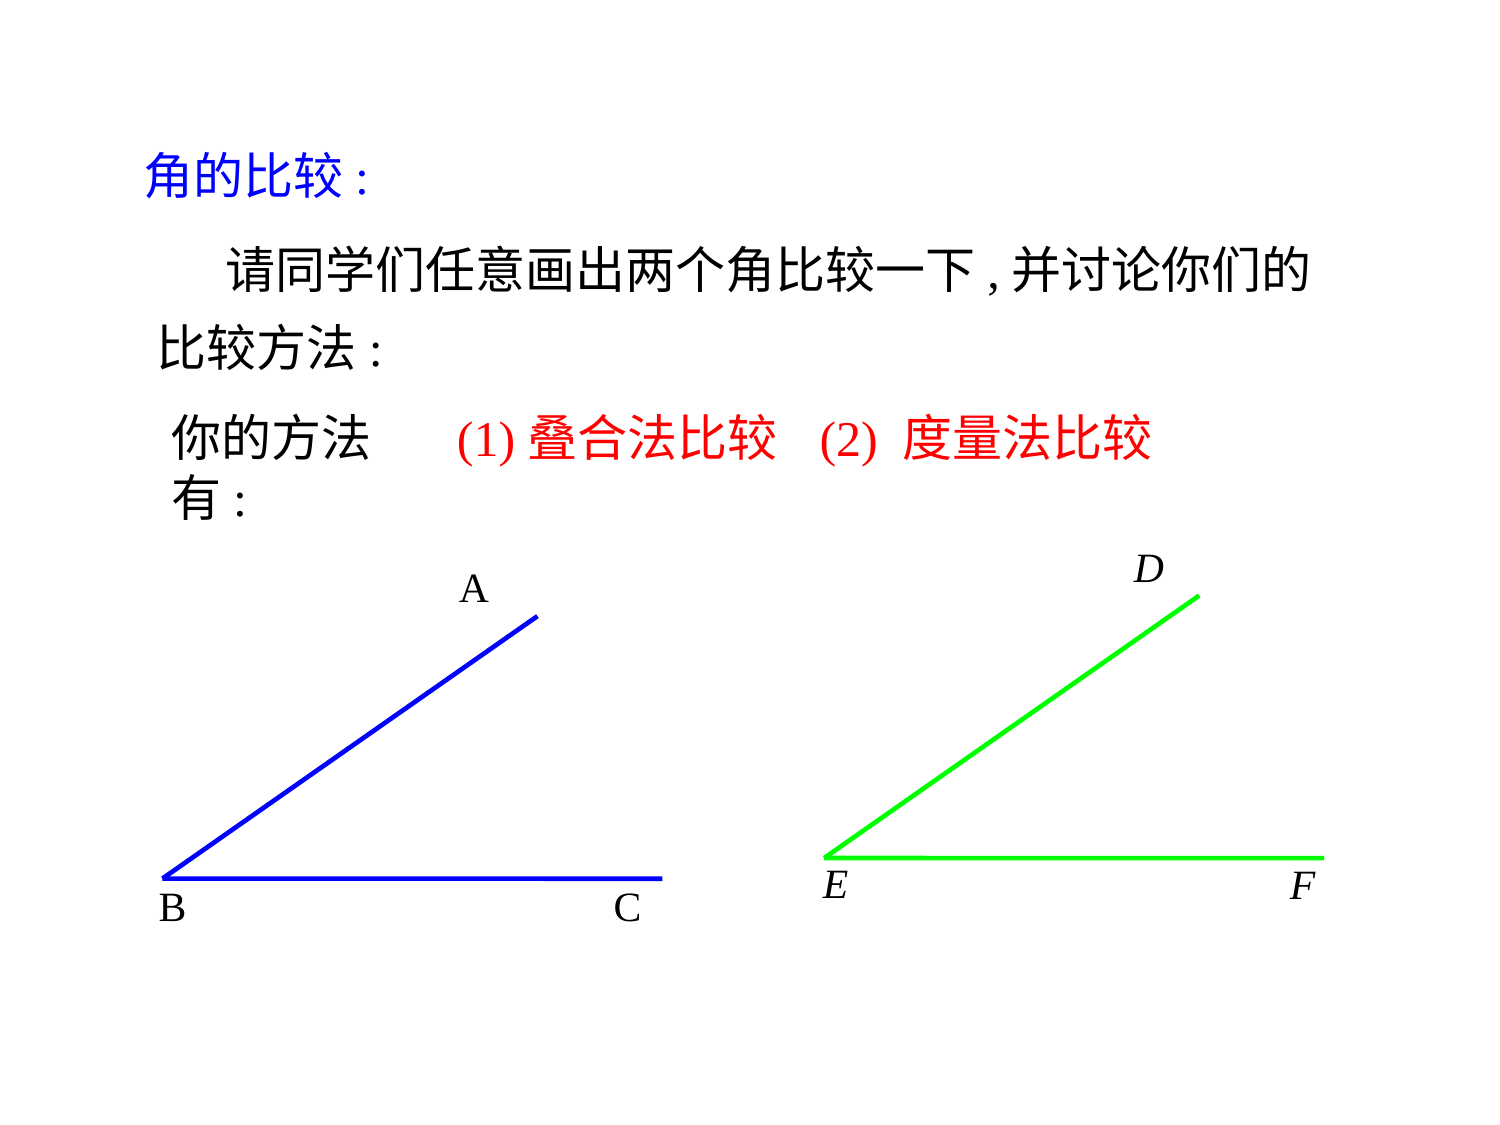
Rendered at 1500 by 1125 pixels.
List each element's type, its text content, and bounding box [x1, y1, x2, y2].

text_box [779, 532, 1360, 917]
text_box (2) 度量法比较 [804, 398, 1168, 474]
text_box 请同学们任意画出两个角比较一下,并讨论你们的比较方法: [142, 212, 1348, 384]
text_box 角的比较: [128, 137, 408, 213]
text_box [115, 553, 684, 938]
text_box 你的方法有: [156, 399, 450, 534]
text_box (1)叠合法比较 [442, 398, 793, 474]
